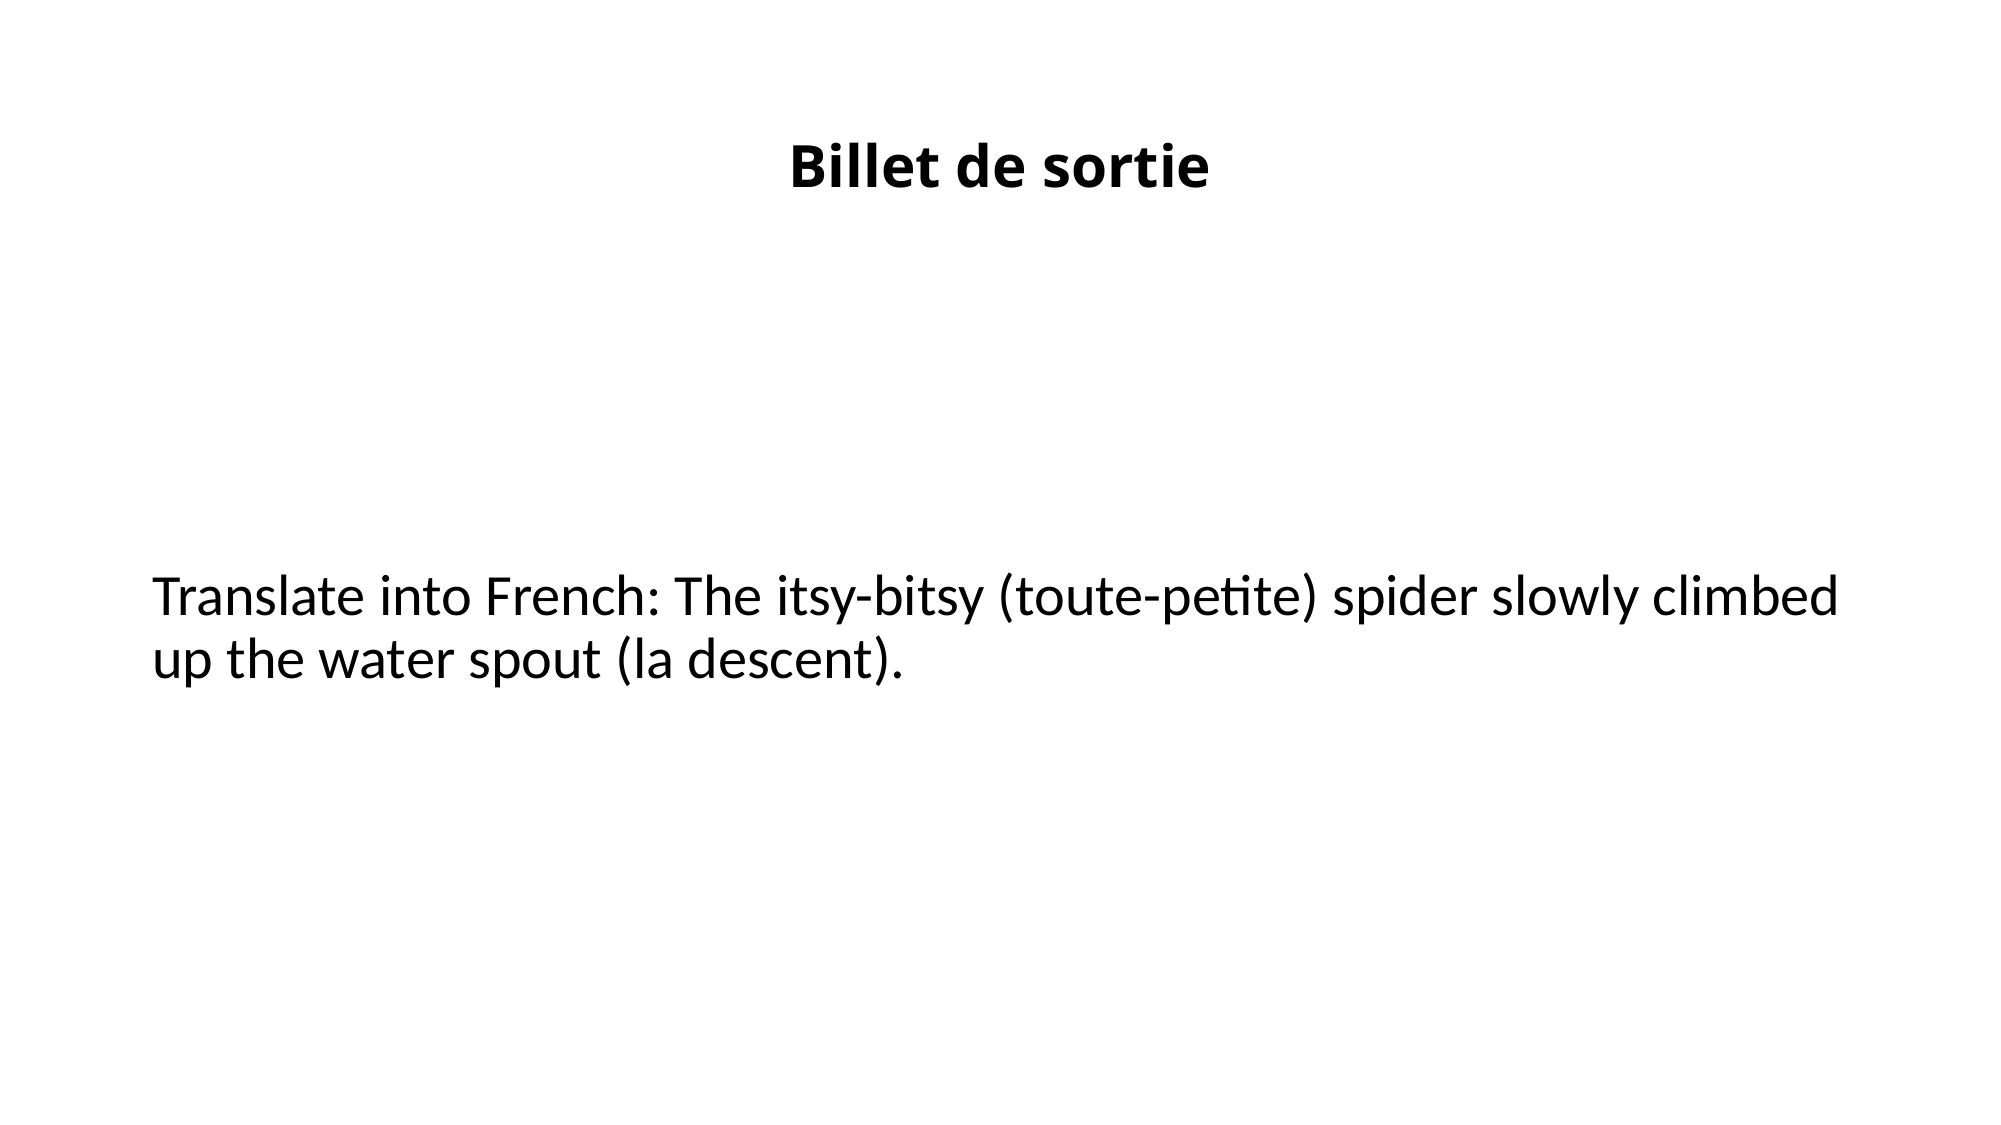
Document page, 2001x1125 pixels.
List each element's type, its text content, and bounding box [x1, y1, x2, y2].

title Billet de sortie [137, 59, 1863, 278]
list Translate into French: The itsy-bitsy (toute-petite) spider slowly climbed up the water spout (la descent). [137, 299, 1863, 1014]
